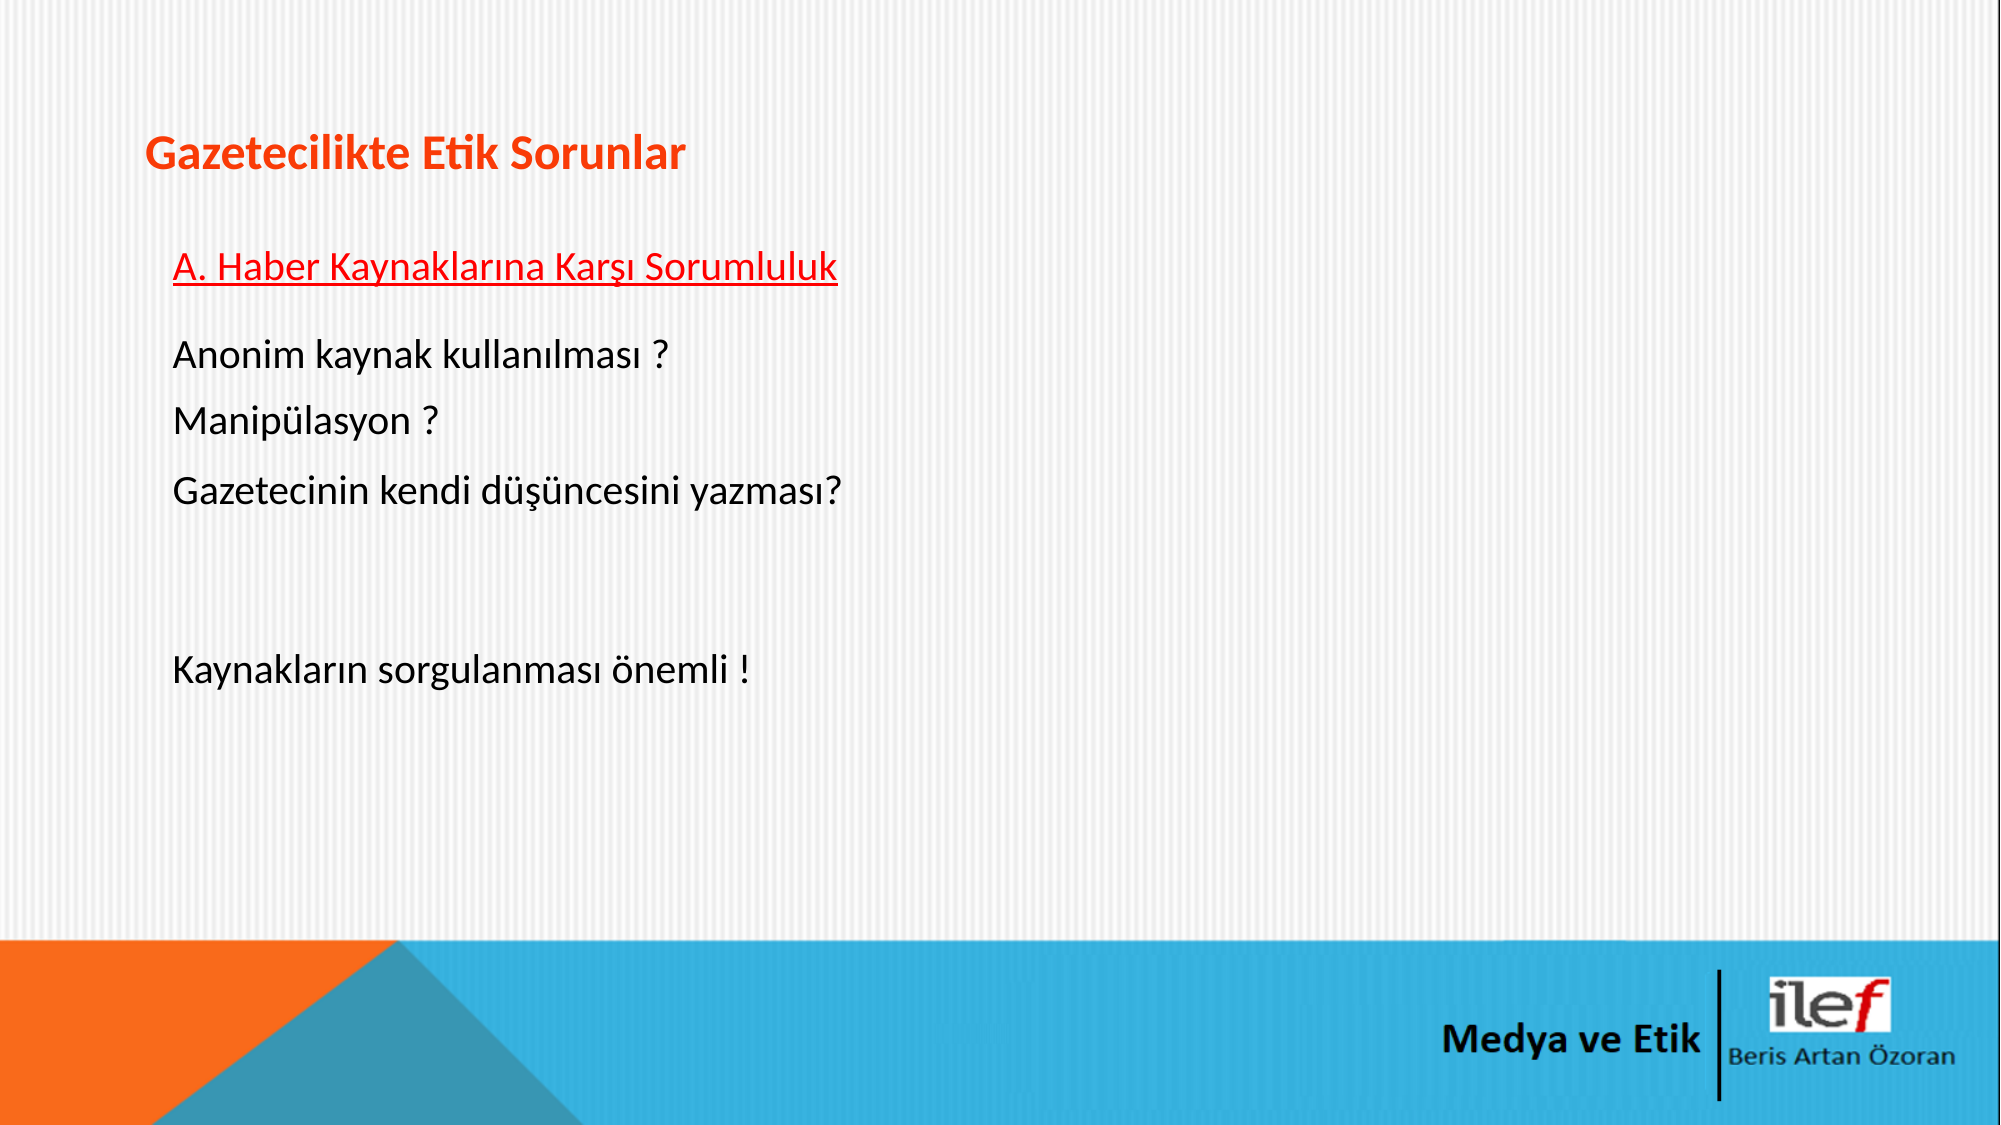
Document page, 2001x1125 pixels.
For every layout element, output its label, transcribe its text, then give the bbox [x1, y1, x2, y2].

text_box Anonim kaynak kullanılması ? [157, 319, 883, 385]
text_box Manipülasyon ? [157, 385, 521, 451]
picture [0, 0, 2000, 1125]
text_box Gazetecinin kendi düşüncesini yazması? [157, 455, 1142, 521]
text_box Gazetecilikte Etik Sorunlar [130, 111, 911, 187]
text_box A. Haber Kaynaklarına Karşı Sorumluluk [157, 231, 1073, 297]
text_box Kaynakların sorgulanması önemli ! [157, 633, 1142, 699]
